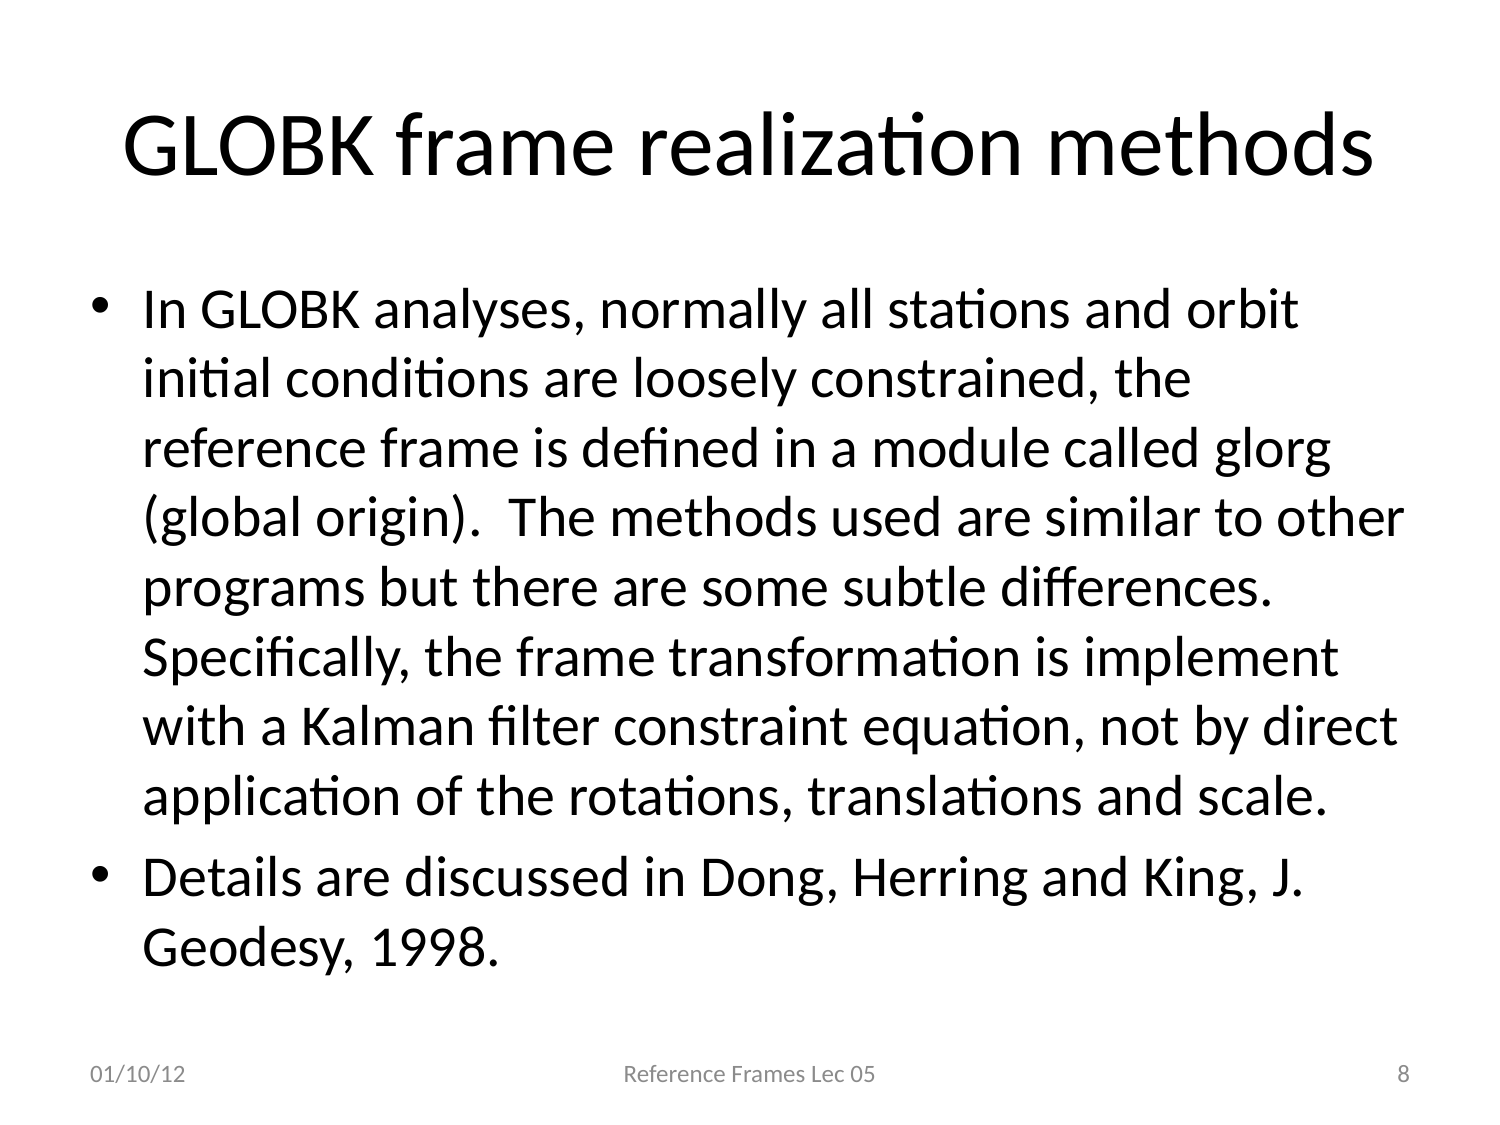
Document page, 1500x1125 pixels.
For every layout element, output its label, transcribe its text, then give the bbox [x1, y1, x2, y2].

footer Reference Frames Lec 05 [512, 1042, 988, 1103]
slide_number 8 [1074, 1042, 1425, 1103]
list In GLOBK analyses, normally all stations and orbit initial conditions are loosely constrained, the reference frame is defined in a module called glorg (global origin). The methods used are similar to other programs but there are some subtle differences. Specifically, the frame transformation is implement with a Kalman filter constraint equation, not by direct application of the rotations, translations and scale. Details are discussed in Dong, Herring and King, J. Geodesy, 1998. [75, 262, 1425, 1005]
title GLOBK frame realization methods [75, 45, 1425, 233]
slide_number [75, 1042, 425, 1103]
